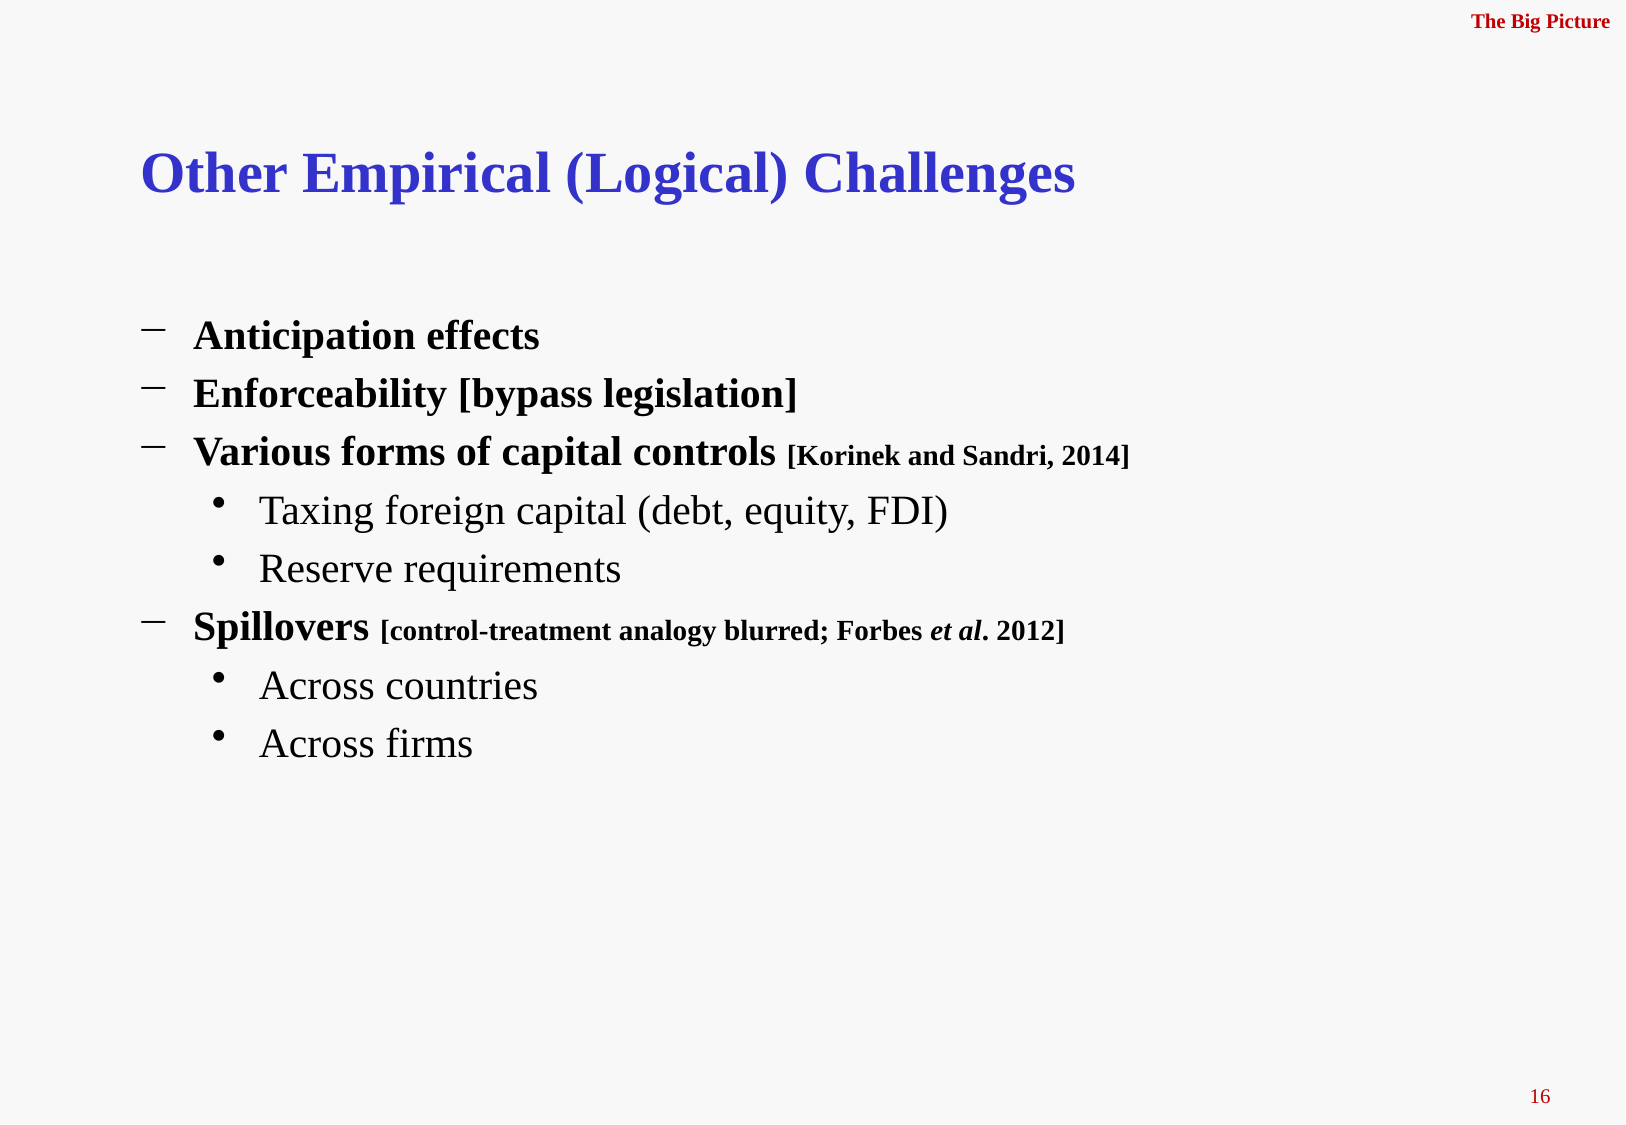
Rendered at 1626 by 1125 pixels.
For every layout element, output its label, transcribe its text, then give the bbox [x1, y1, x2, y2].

slide_number 16 [1499, 1074, 1566, 1125]
title Other Empirical (Logical) Challenges [124, 87, 1576, 251]
text_box The Big Picture [1024, 0, 1625, 38]
list Anticipation effects Enforceability [bypass legislation] Various forms of capital controls [Korinek and Sandri, 2014] Taxing foreign capital (debt, equity, FDI) Reserve requirements Spillovers [control-treatment analogy blurred; Forbes et al. 2012] Across countries Across firms [121, 299, 1576, 1001]
